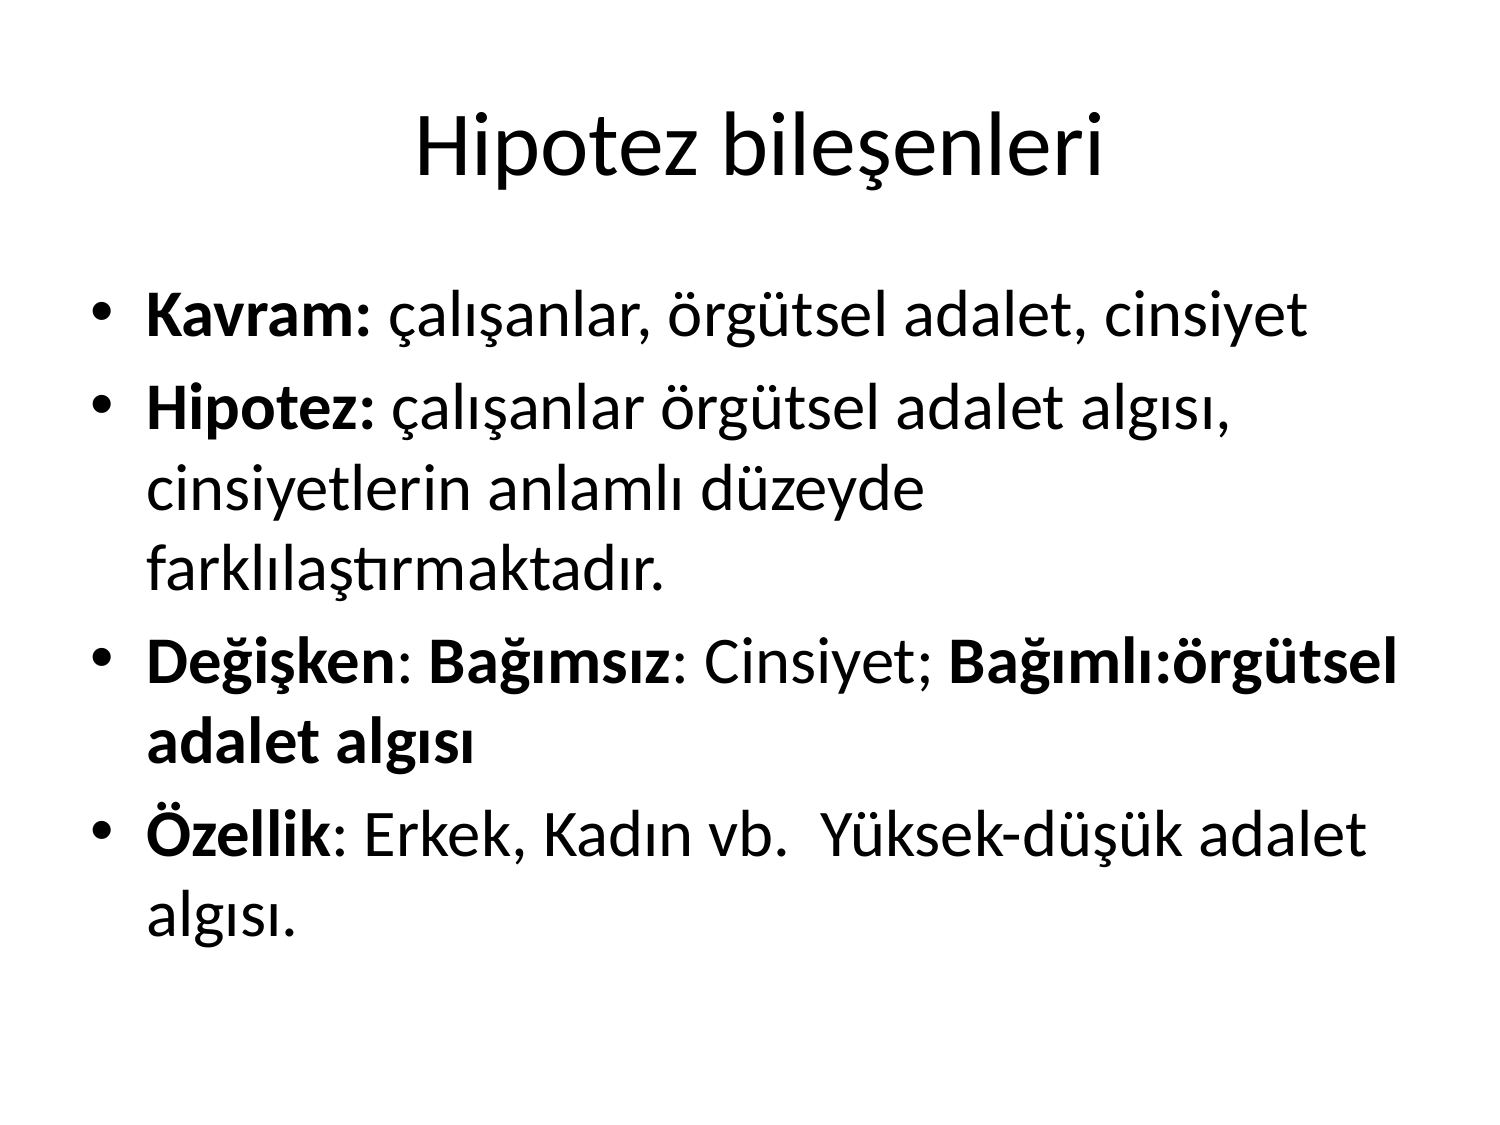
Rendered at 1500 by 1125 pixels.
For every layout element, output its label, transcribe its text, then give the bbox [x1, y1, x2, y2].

list Kavram: çalışanlar, örgütsel adalet, cinsiyet Hipotez: çalışanlar örgütsel adalet algısı, cinsiyetlerin anlamlı düzeyde farklılaştırmaktadır. Değişken: Bağımsız: Cinsiyet; Bağımlı:örgütsel adalet algısı Özellik: Erkek, Kadın vb. Yüksek-düşük adalet algısı. [75, 262, 1425, 1005]
title Hipotez bileşenleri [75, 45, 1425, 233]
